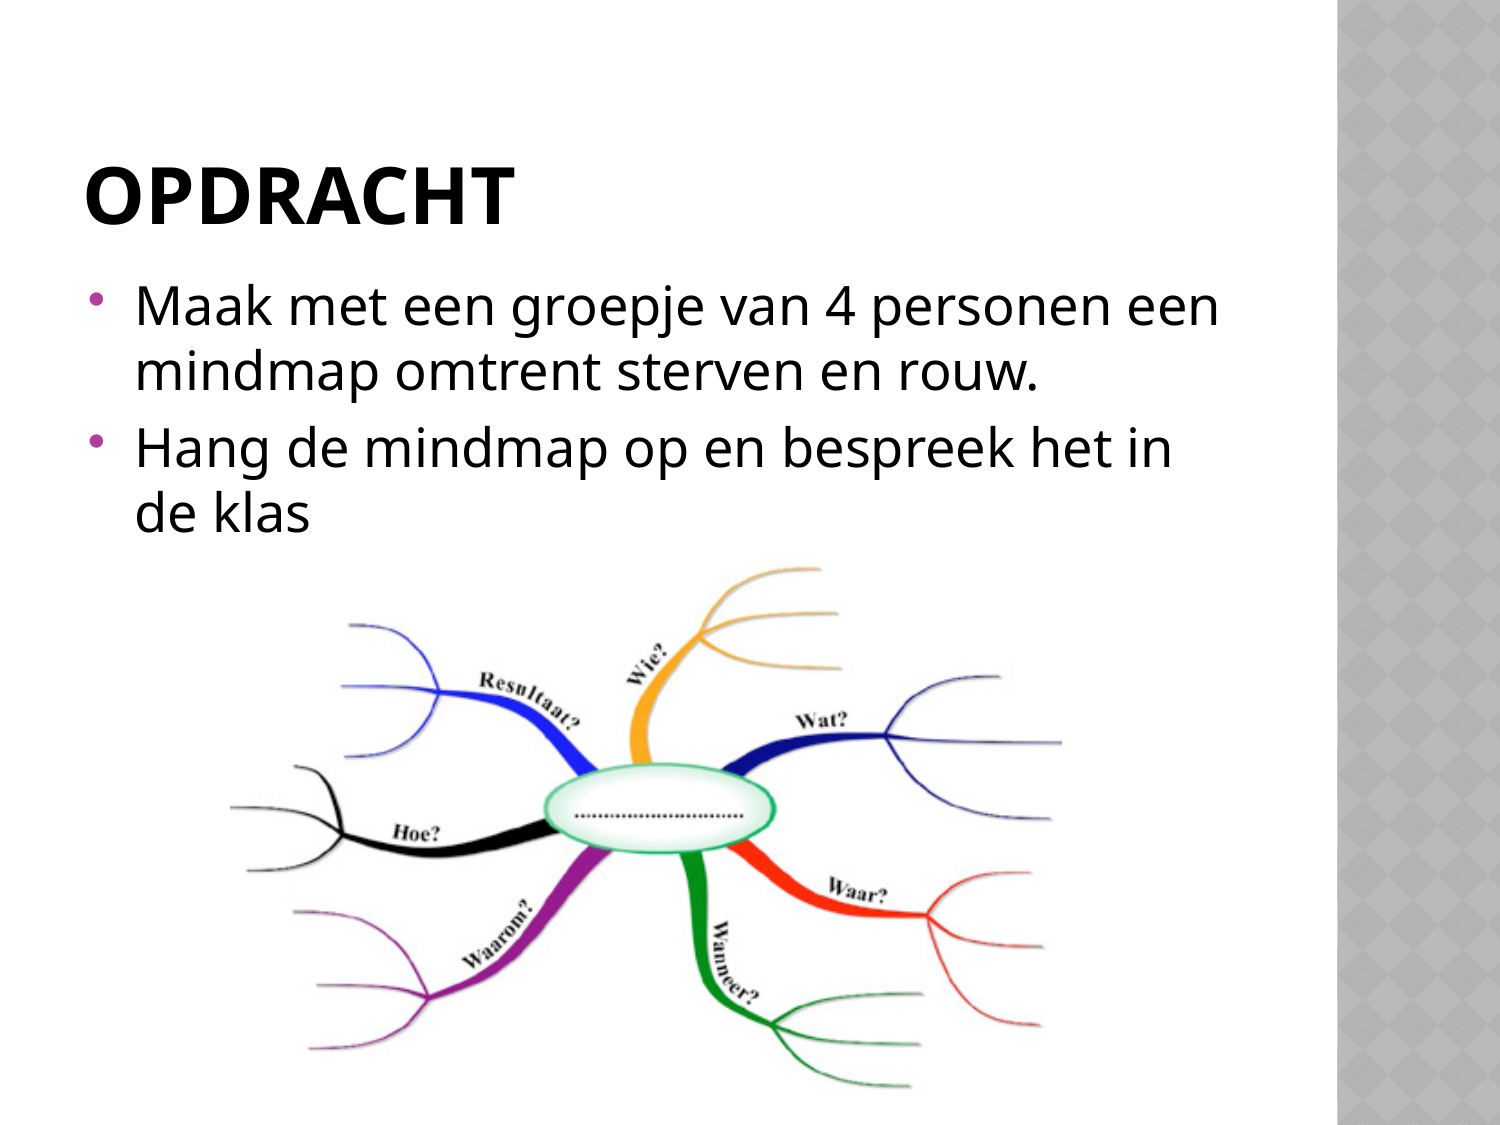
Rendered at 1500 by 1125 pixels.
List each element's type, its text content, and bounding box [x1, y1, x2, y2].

picture [229, 561, 1062, 1096]
title Opdracht [75, 52, 1263, 240]
list Maak met een groepje van 4 personen een mindmap omtrent sterven en rouw. Hang de mindmap op en bespreek het in de klas [75, 264, 1263, 1059]
